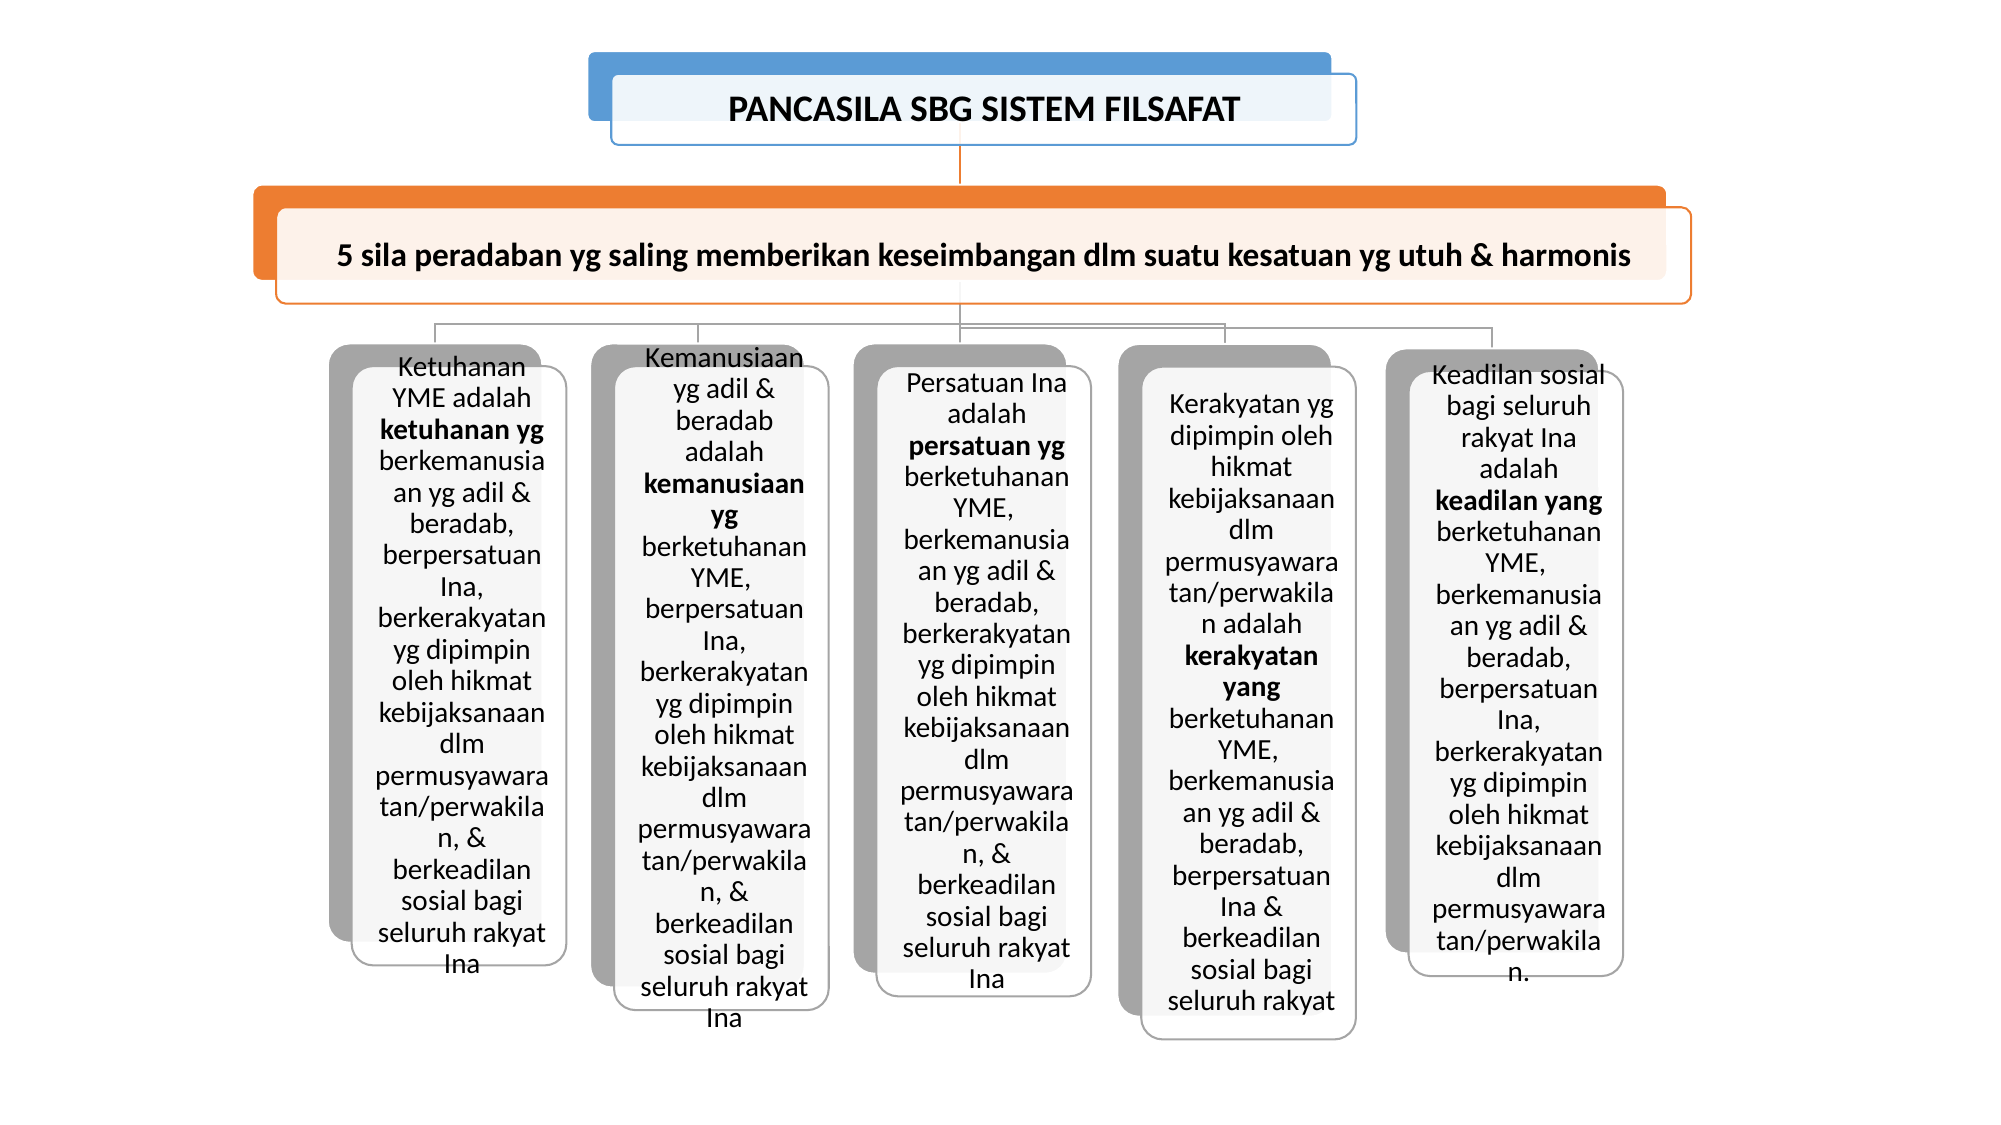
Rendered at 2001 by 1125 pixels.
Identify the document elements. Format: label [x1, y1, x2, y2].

text_box [156, 50, 1788, 1040]
